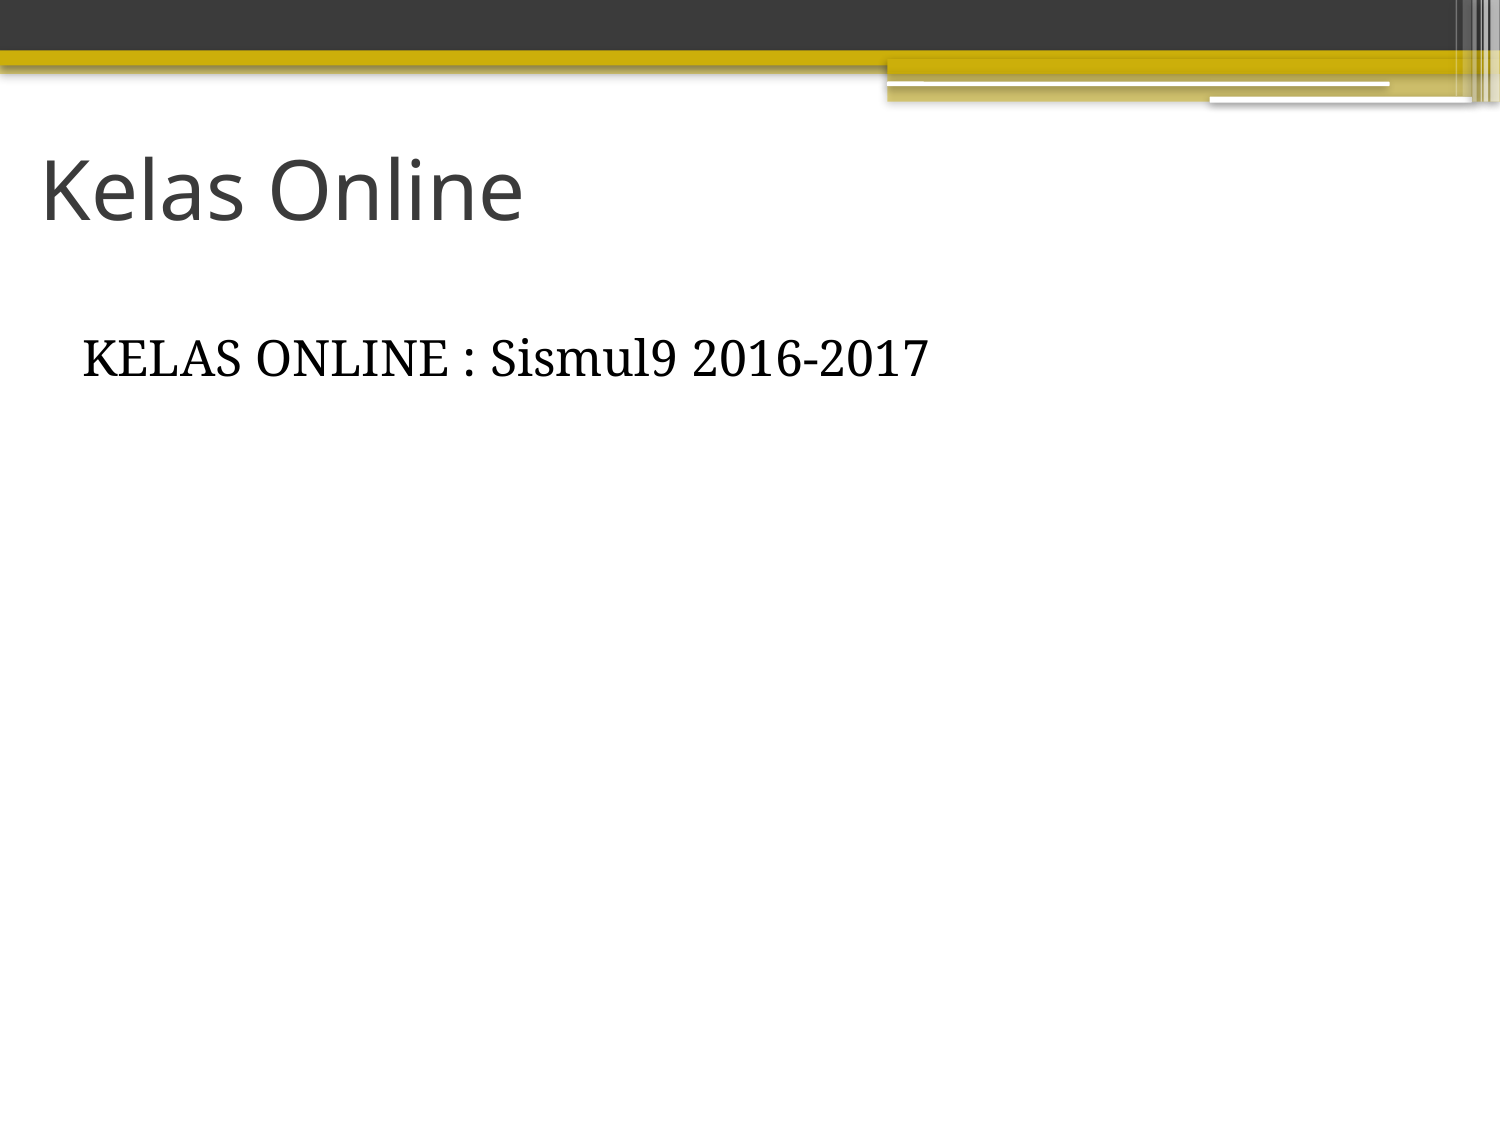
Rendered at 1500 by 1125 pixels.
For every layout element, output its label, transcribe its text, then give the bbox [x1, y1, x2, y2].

title Kelas Online [24, 87, 1463, 287]
list KELAS ONLINE : Sismul9 2016-2017 [50, 252, 1400, 963]
